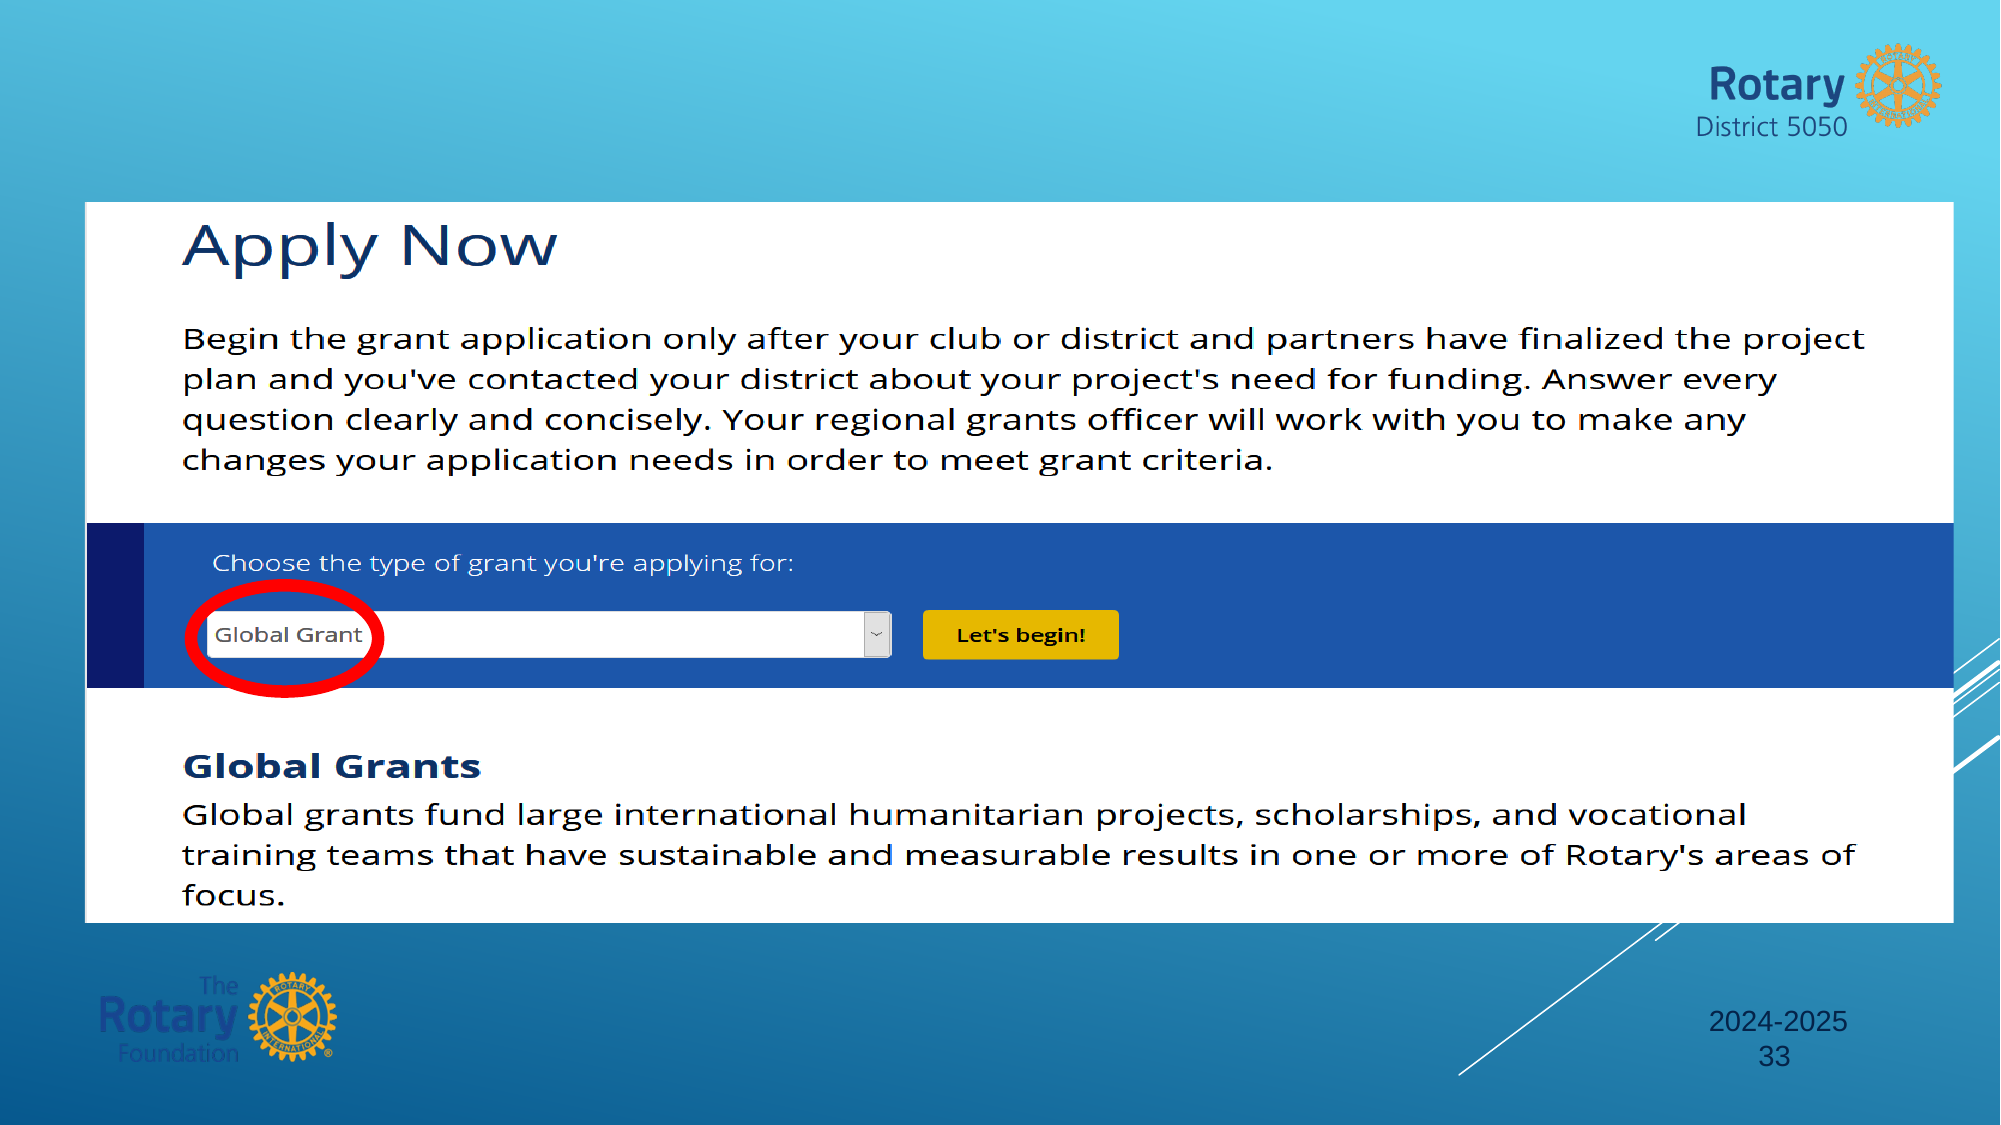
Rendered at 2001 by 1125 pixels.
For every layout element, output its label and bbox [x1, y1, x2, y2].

picture [100, 972, 337, 1062]
picture [1683, 35, 1952, 144]
picture [84, 201, 1954, 923]
